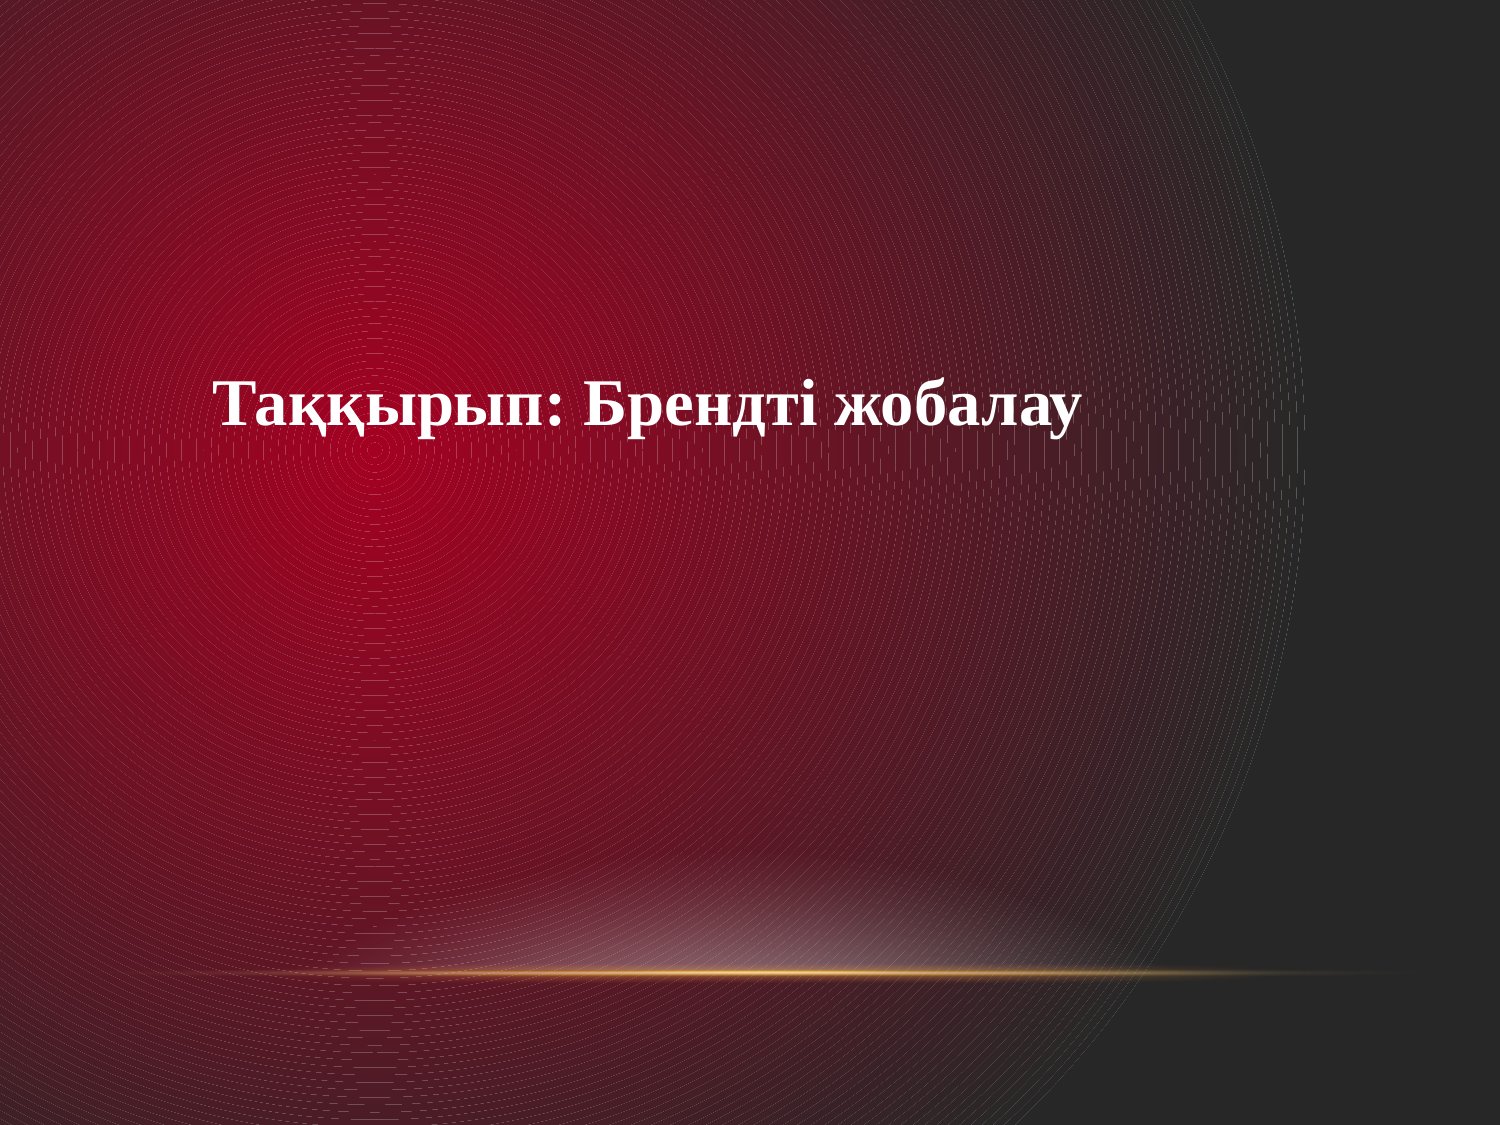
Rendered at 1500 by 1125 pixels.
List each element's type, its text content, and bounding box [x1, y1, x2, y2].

text_box Таққырып: Брендті жобалау [197, 350, 1268, 526]
picture [0, 0, 1500, 1125]
